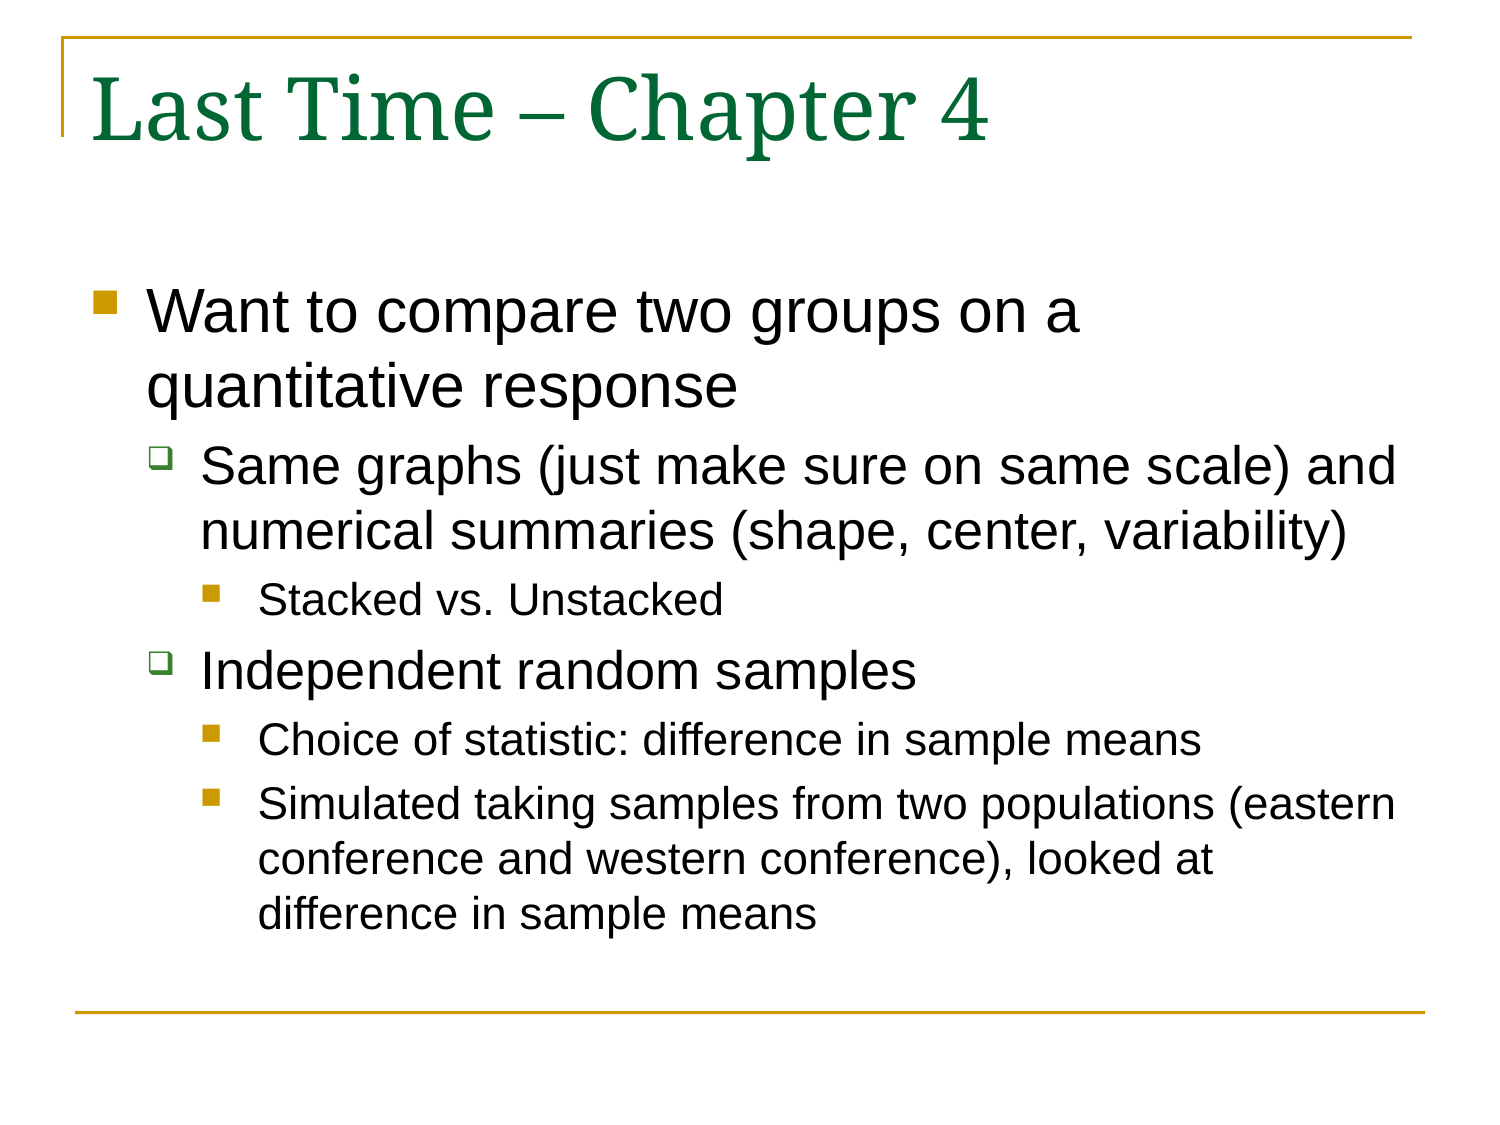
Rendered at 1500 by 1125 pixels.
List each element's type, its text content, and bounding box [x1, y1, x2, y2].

list Want to compare two groups on a quantitative response Same graphs (just make sure on same scale) and numerical summaries (shape, center, variability) Stacked vs. Unstacked Independent random samples Choice of statistic: difference in sample means Simulated taking samples from two populations (eastern conference and western conference), looked at difference in sample means [75, 262, 1425, 1006]
title Last Time – Chapter 4 [75, 45, 1425, 233]
